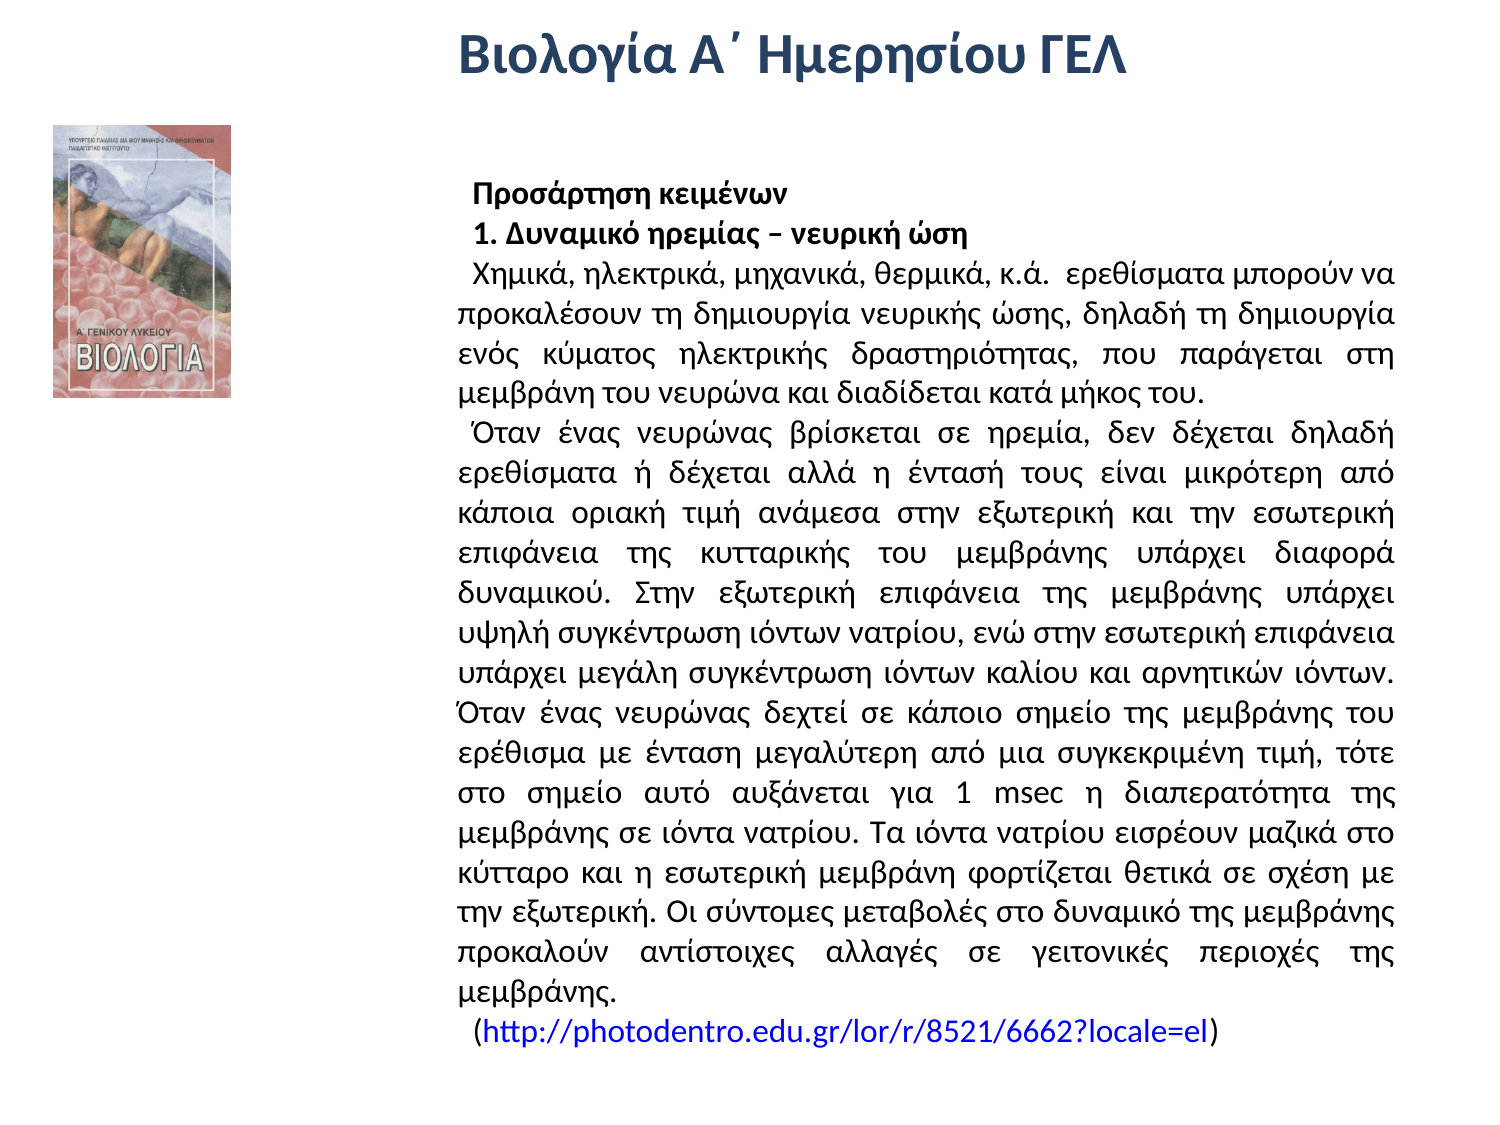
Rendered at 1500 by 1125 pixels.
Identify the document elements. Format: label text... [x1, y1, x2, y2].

text_box Προσάρτηση κειμένων 1. Δυναμικό ηρεμίας – νευρική ώση Χημικά, ηλεκτρικά, μηχανικά, θερμικά, κ.ά. ερεθίσματα μπορούν να προκαλέσουν τη δημιουργία νευρικής ώσης, δηλαδή τη δημιουργία ενός κύματος ηλεκτρικής δραστηριότητας, που παράγεται στη μεμβράνη του νευρώνα και διαδίδεται κατά μήκος του. Όταν ένας νευρώνας βρίσκεται σε ηρεμία, δεν δέχεται δηλαδή ερεθίσματα ή δέχεται αλλά η έντασή τους είναι μικρότερη από κάποια οριακή τιμή ανάμεσα στην εξωτερική και την εσωτερική επιφάνεια της κυτταρικής του μεμβράνης υπάρχει διαφορά δυναμικού. Στην εξωτερική επιφάνεια της μεμβράνης υπάρχει υψηλή συγκέντρωση ιόντων νατρίου, ενώ στην εσωτερική επιφάνεια υπάρχει μεγάλη συγκέντρωση ιόντων καλίου και αρνητικών ιόντων. Όταν ένας νευρώνας δεχτεί σε κάποιο σημείο της μεμβράνης του ερέθισμα με ένταση μεγαλύτερη από μια συγκεκριμένη τιμή, τότε στο σημείο αυτό αυξάνεται για 1 msec η διαπερατότητα της μεμβράνης σε ιόντα νατρίου. Τα ιόντα νατρίου εισρέουν μαζικά στο κύτταρο και η εσωτερική μεμβράνη φορτίζεται θετικά σε σχέση με την εξωτερική. Οι σύντομες μεταβολές στο δυναμικό της μεμβράνης προκαλούν αντίστοιχες αλλαγές σε γειτονικές περιοχές της μεμβράνης. (http://photodentro.edu.gr/lor/r/8521/6662?locale=el) [442, 163, 1412, 1057]
text_box Βιολογία Α΄ Ημερησίου ΓΕΛ [443, 7, 1156, 93]
picture [52, 125, 231, 398]
